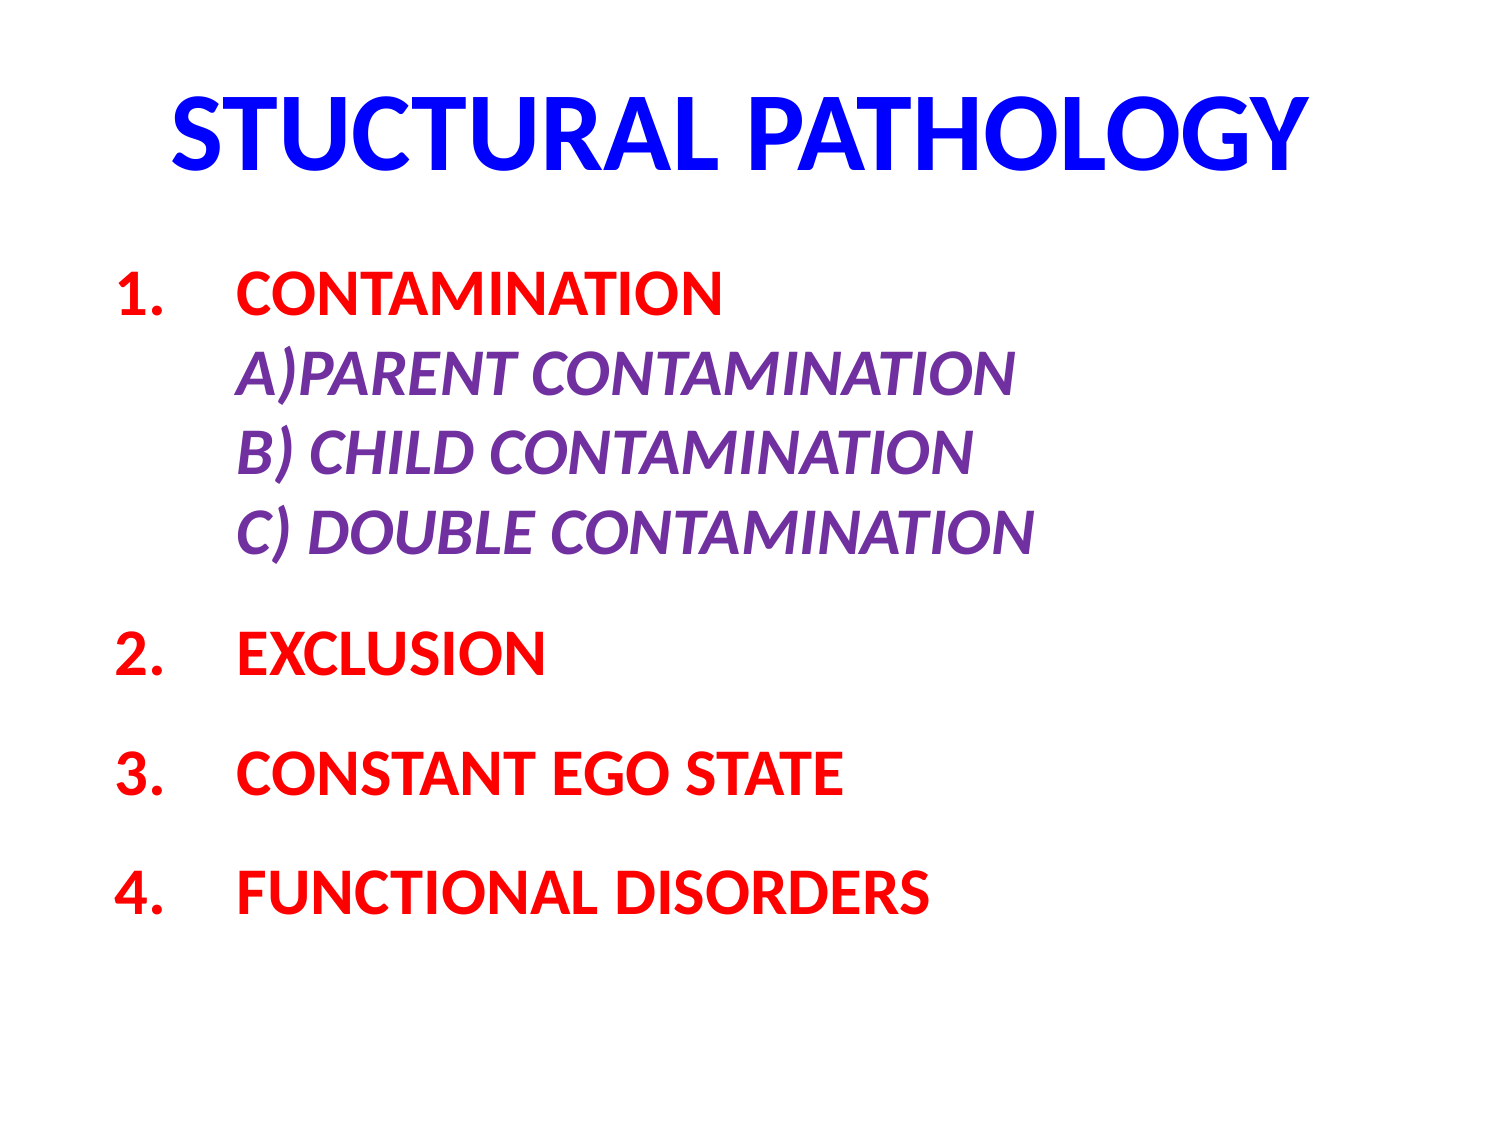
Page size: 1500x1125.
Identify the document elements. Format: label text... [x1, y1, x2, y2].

text_box STUCTURAL PATHOLOGY [155, 49, 1326, 200]
text_box Contamination a)Parent Contamination b) Child Contamination c) Double Contamination Exclusion Constant ego state Functional Disorders [99, 201, 1400, 1046]
